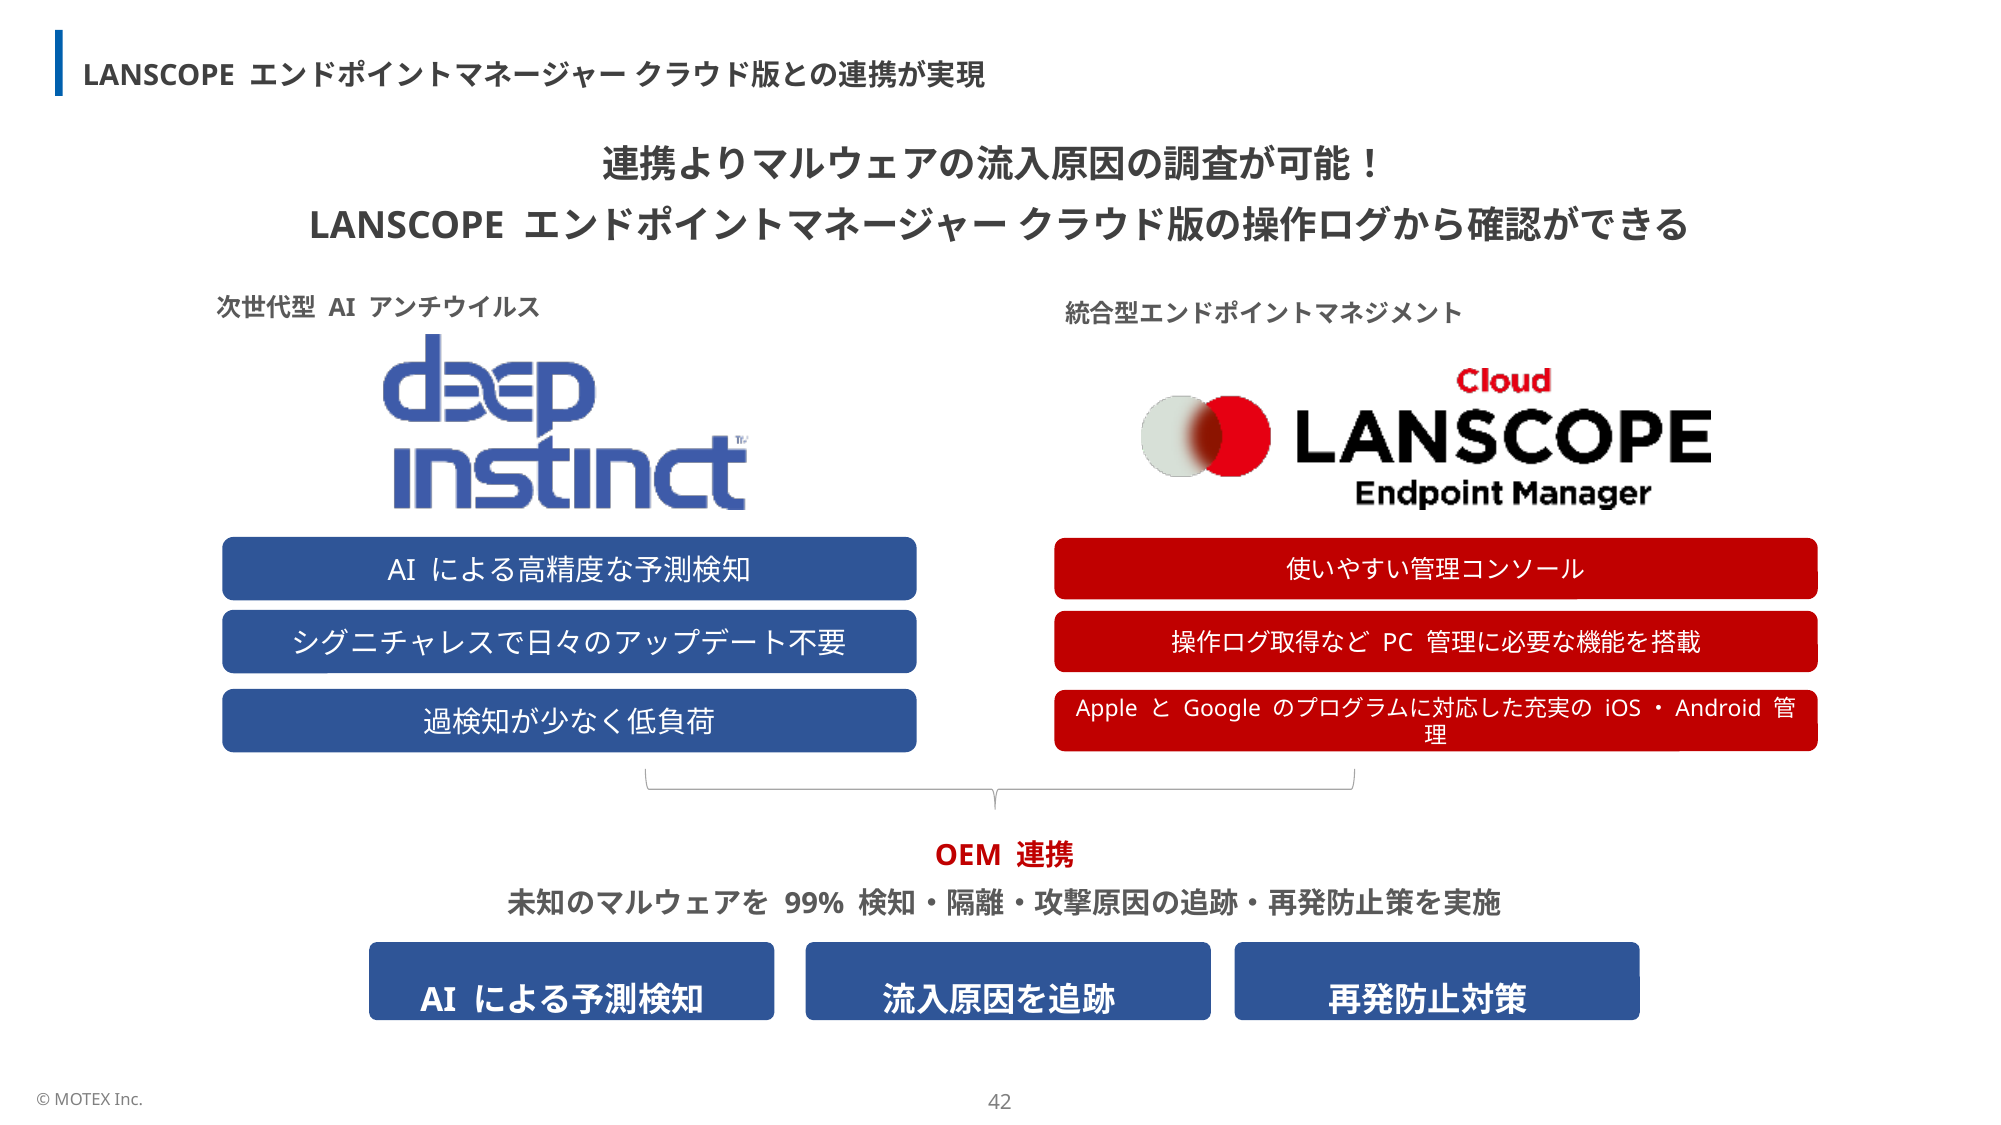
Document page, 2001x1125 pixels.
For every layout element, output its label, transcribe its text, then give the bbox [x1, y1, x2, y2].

text_box AI による高精度な予測検知 [222, 536, 917, 601]
list LANSCOPE エンドポイントマネージャー クラウド版との連携が実現 [67, 34, 1885, 96]
text_box 使いやすい管理コンソール [1053, 536, 1819, 601]
text_box OEM 連携 未知のマルウェアを 99% 検知・隔離・攻撃原因の追跡・再発防止策を実施 [485, 814, 1525, 925]
text_box 統合型エンドポイントマネジメント [1050, 278, 1759, 335]
text_box 次世代型 AI アンチウイルス [202, 272, 916, 329]
text_box 操作ログ取得など PC 管理に必要な機能を搭載 [1053, 609, 1819, 674]
picture [1141, 368, 1711, 510]
text_box 過検知が少なく低負荷 [222, 688, 917, 753]
picture [381, 334, 750, 510]
text_box [644, 768, 1356, 810]
text_box シグニチャレスで日々のアップデート不要 [222, 609, 917, 674]
list 連携よりマルウェアの流入原因の調査が可能！ LANSCOPE エンドポイントマネージャー クラウド版の操作ログから確認ができる [0, 137, 2000, 257]
text_box Apple と Google のプログラムに対応した充実の iOS・Android 管理 [1053, 688, 1819, 753]
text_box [360, 925, 1640, 1021]
